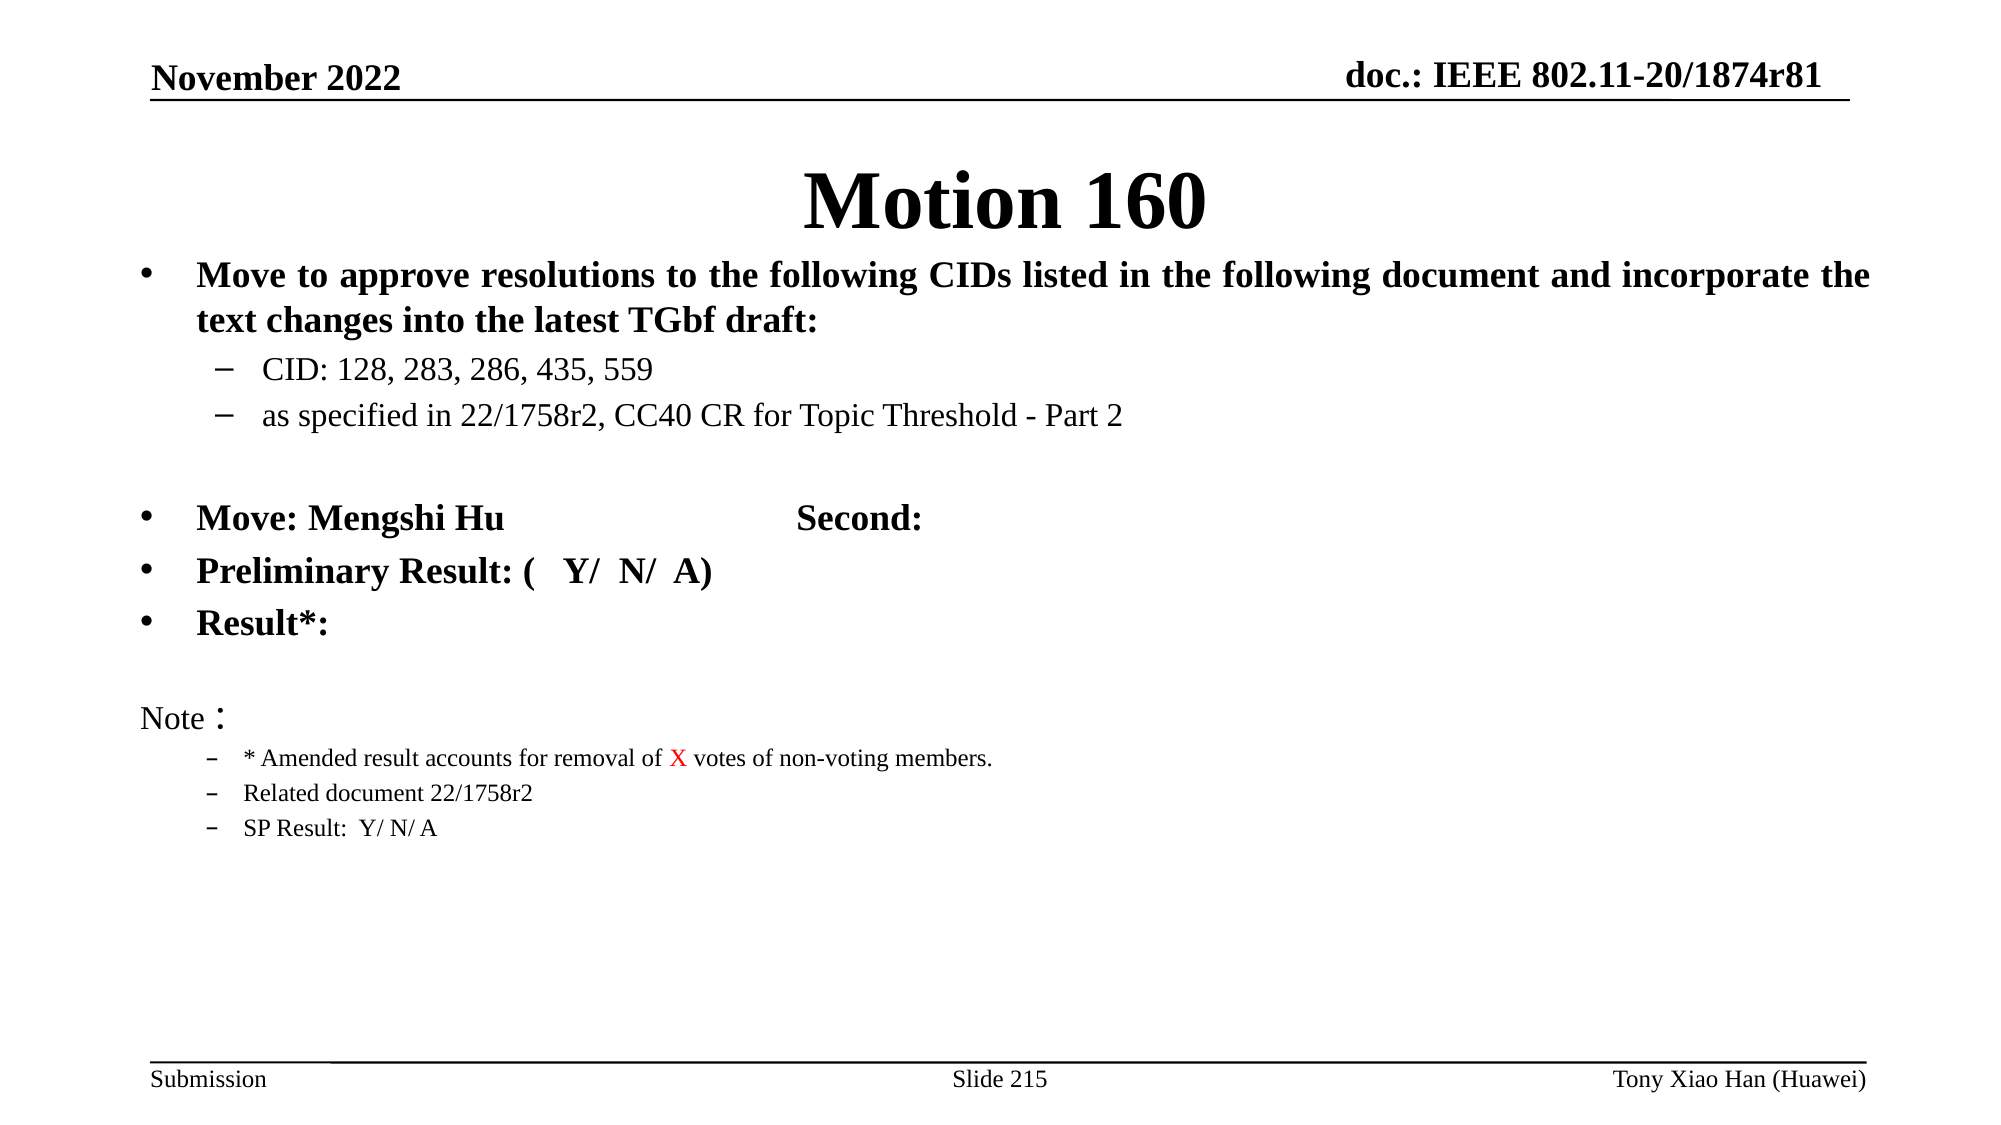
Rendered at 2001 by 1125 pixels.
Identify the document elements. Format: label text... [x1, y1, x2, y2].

text_box Motion 160 [368, 137, 1644, 212]
text_box Move to approve resolutions to the following CIDs listed in the following document and incorporate the text changes into the latest TGbf draft: CID: 128, 283, 286, 435, 559 as specified in 22/1758r2, CC40 CR for Topic Threshold - Part 2 Move: Mengshi Hu Second: Preliminary Result: ( Y/ N/ A) Result*: Note： * Amended result accounts for removal of X votes of non-voting members. Related document 22/1758r2 SP Result: Y/ N/ A [125, 212, 1888, 1013]
